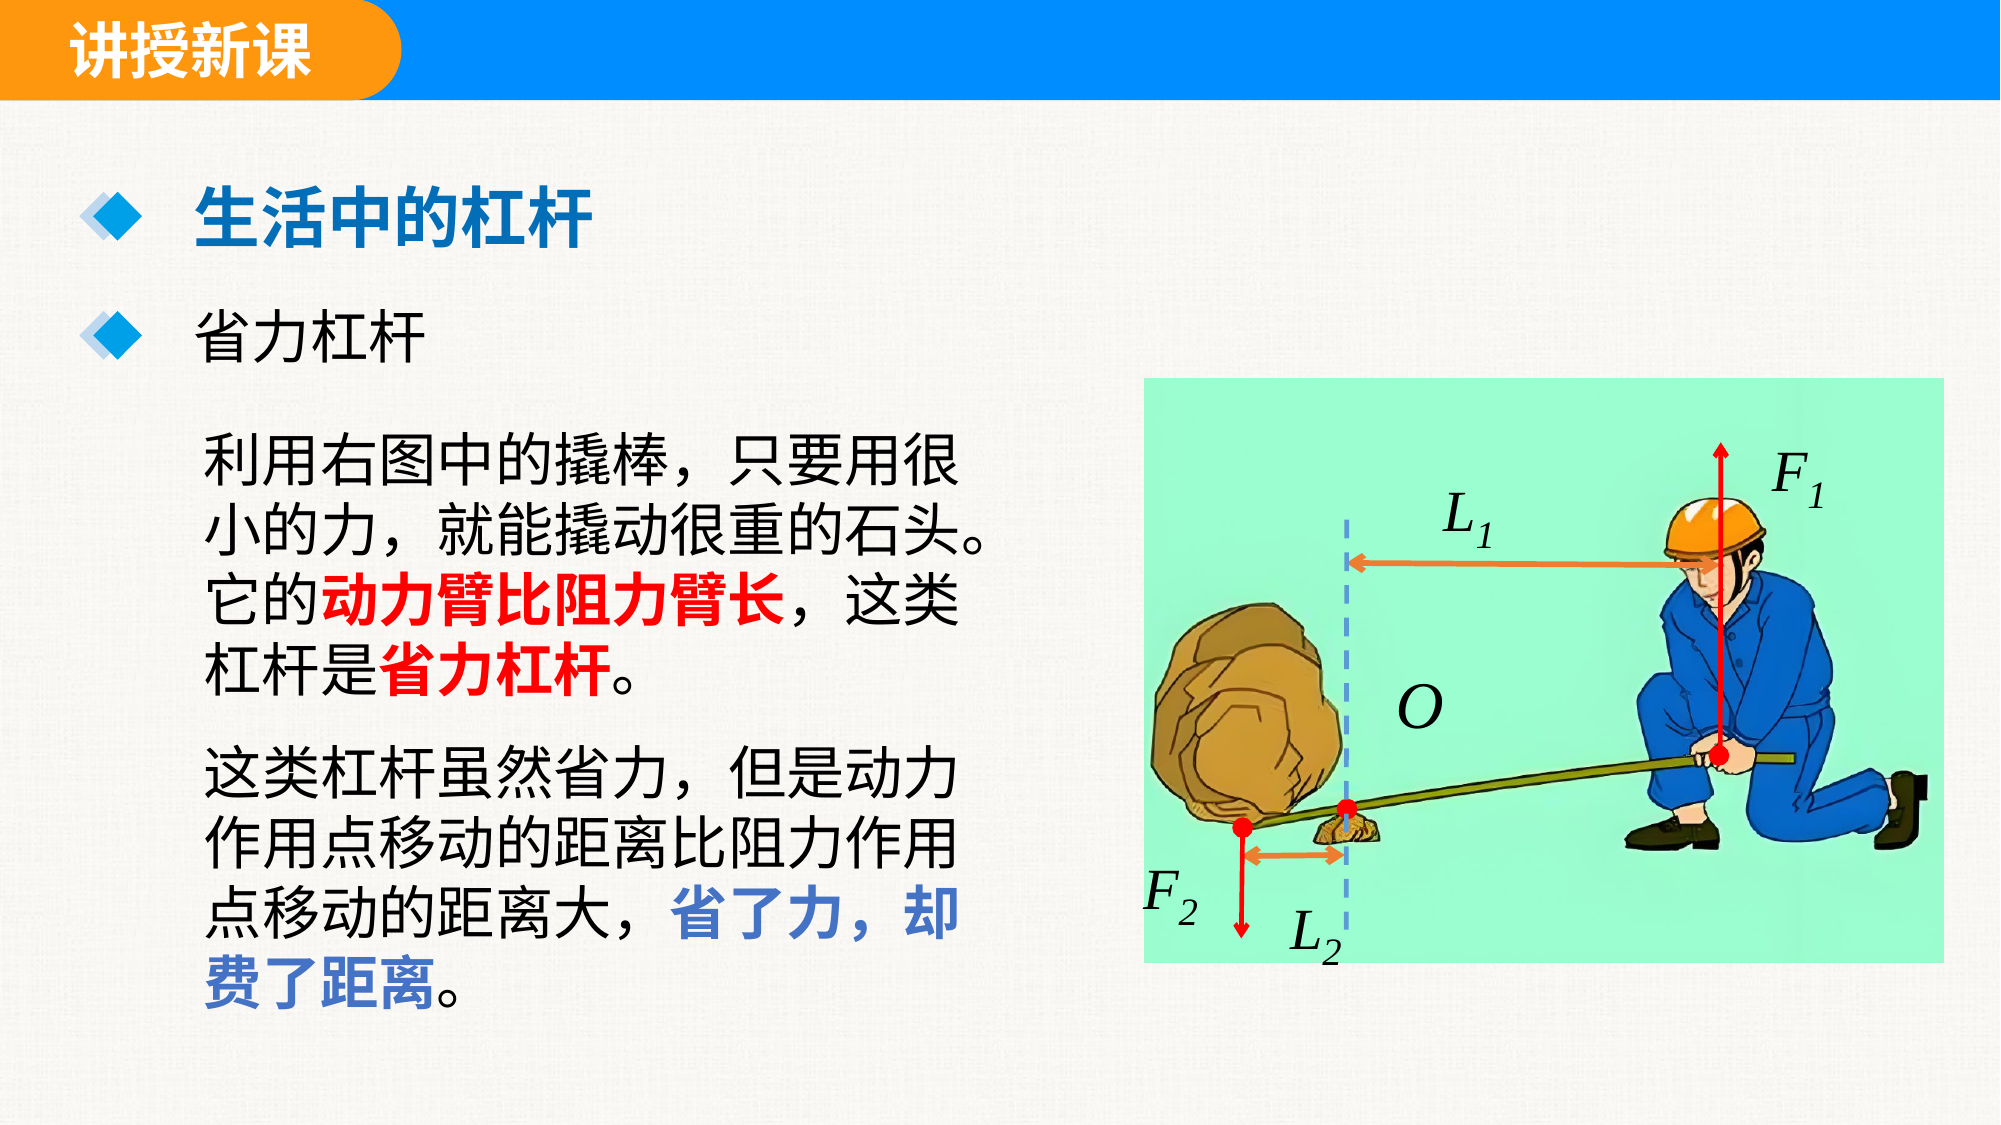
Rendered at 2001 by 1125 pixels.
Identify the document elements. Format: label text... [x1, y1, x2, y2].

text_box 省力杠杆 [179, 292, 552, 378]
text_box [86, 198, 135, 234]
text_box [1128, 378, 1944, 963]
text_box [86, 318, 135, 353]
text_box 利用右图中的撬棒，只要用很小的力，就能撬动很重的石头。它的动力臂比阻力臂长，这类杠杆是省力杠杆。 [188, 416, 1000, 711]
text_box 生活中的杠杆 [178, 168, 728, 263]
text_box 这类杠杆虽然省力，但是动力作用点移动的距离比阻力作用点移动的距离大，省了力，却费了距离。 [189, 729, 1024, 1024]
